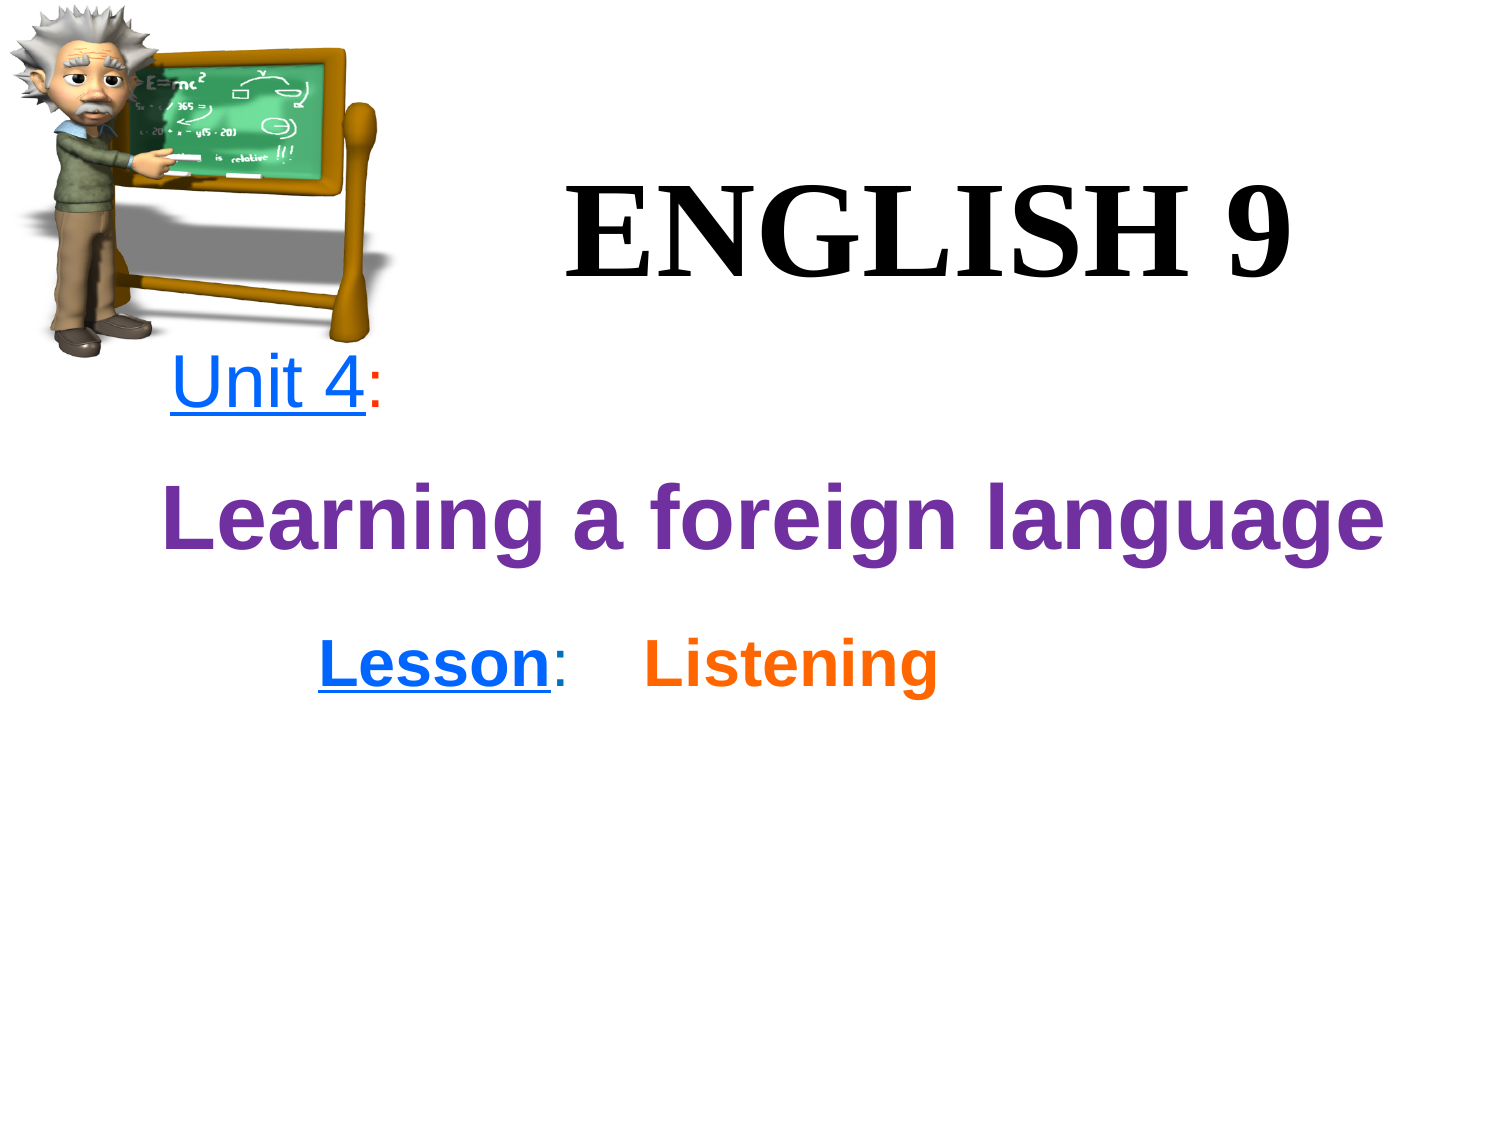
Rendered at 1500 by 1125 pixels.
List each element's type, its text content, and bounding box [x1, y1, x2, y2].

picture [0, 0, 404, 363]
text_box ENGLISH 9 Unit 4: Learning a foreign language Lesson: Listening [99, 149, 1450, 744]
